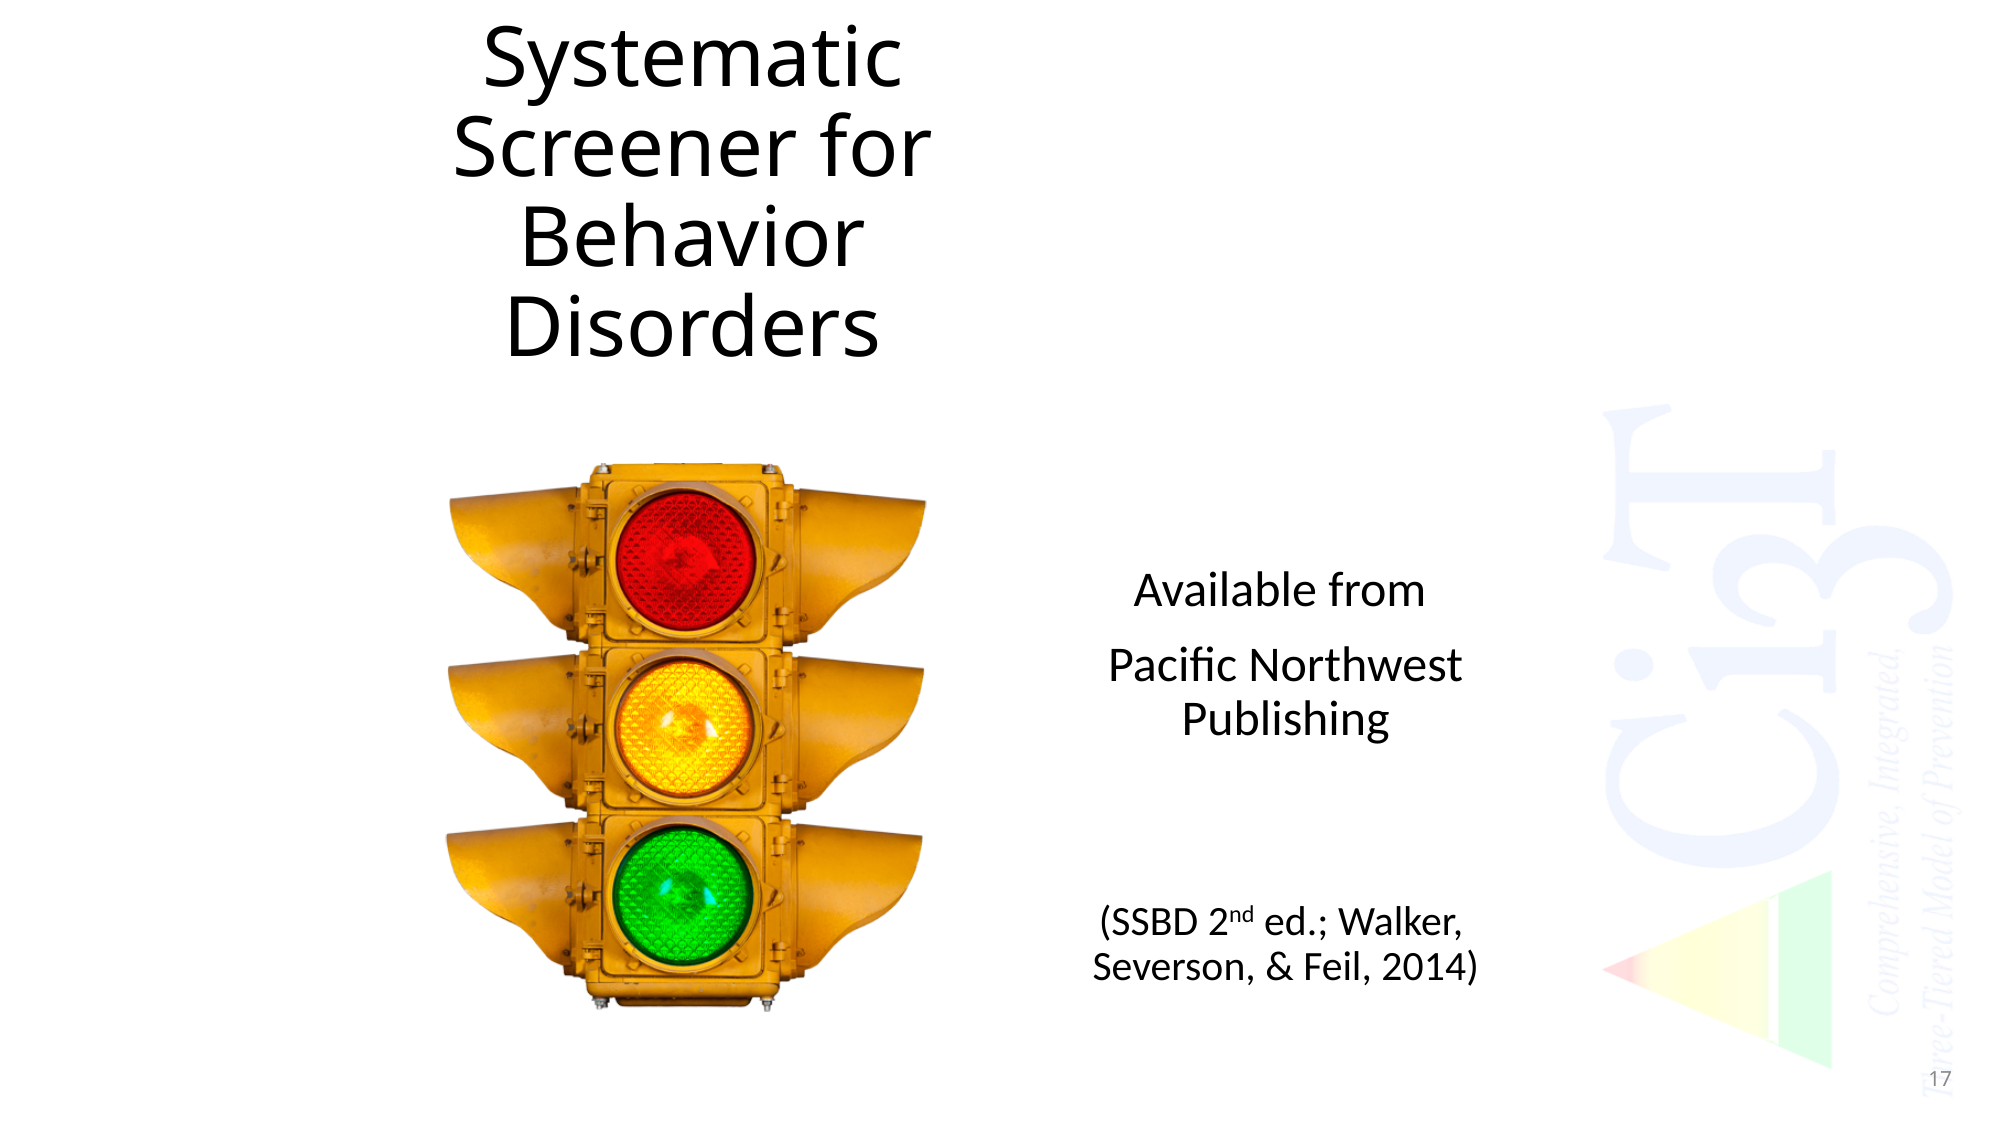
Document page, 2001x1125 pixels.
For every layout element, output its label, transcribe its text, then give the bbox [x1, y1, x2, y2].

picture [436, 463, 933, 1013]
list Available from Pacific Northwest Publishing (SSBD 2nd ed.; Walker, Severson, & Feil, 2014) [1032, 166, 1540, 1005]
title Systematic Screener for Behavior Disorders [345, 133, 1041, 383]
